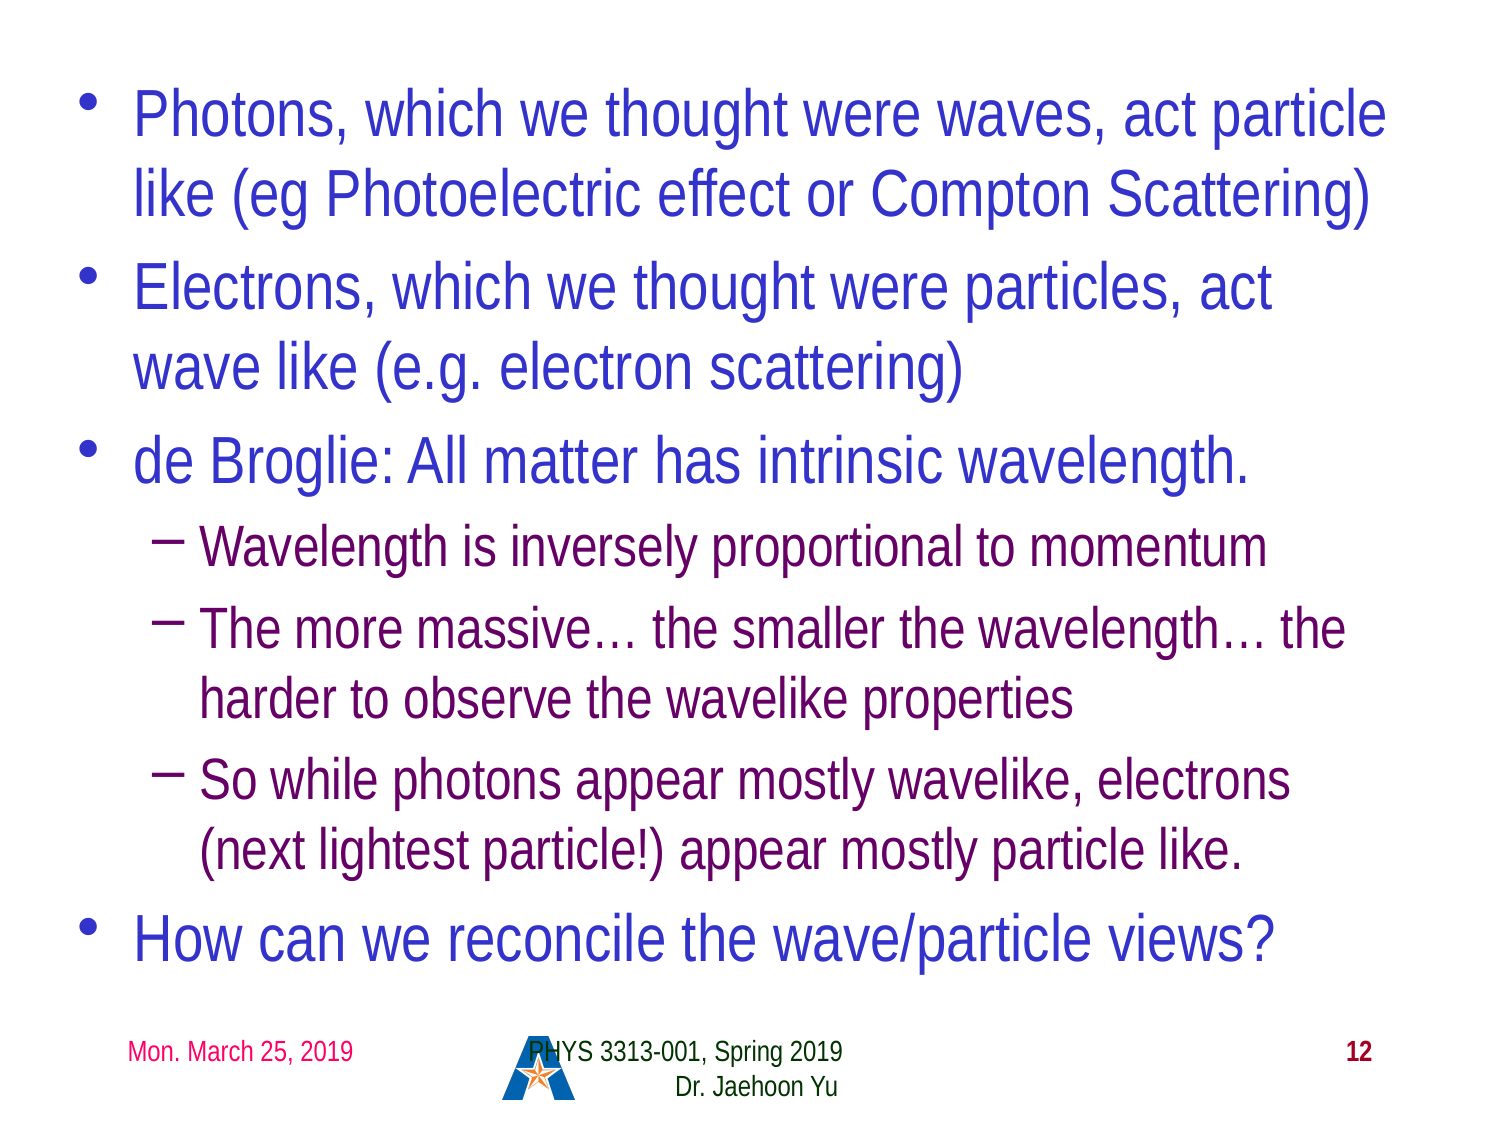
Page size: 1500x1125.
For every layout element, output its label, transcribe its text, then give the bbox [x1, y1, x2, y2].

list Photons, which we thought were waves, act particle like (eg Photoelectric effect or Compton Scattering) Electrons, which we thought were particles, act wave like (e.g. electron scattering) de Broglie: All matter has intrinsic wavelength. Wavelength is inversely proportional to momentum The more massive… the smaller the wavelength… the harder to observe the wavelike properties So while photons appear mostly wavelike, electrons (next lightest particle!) appear mostly particle like. How can we reconcile the wave/particle views? [62, 62, 1413, 963]
picture [502, 1036, 512, 1100]
footer PHYS 3313-001, Spring 2019 Dr. Jaehoon Yu [512, 1024, 988, 1101]
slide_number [112, 1024, 426, 1101]
slide_number 12 [1074, 1024, 1388, 1101]
